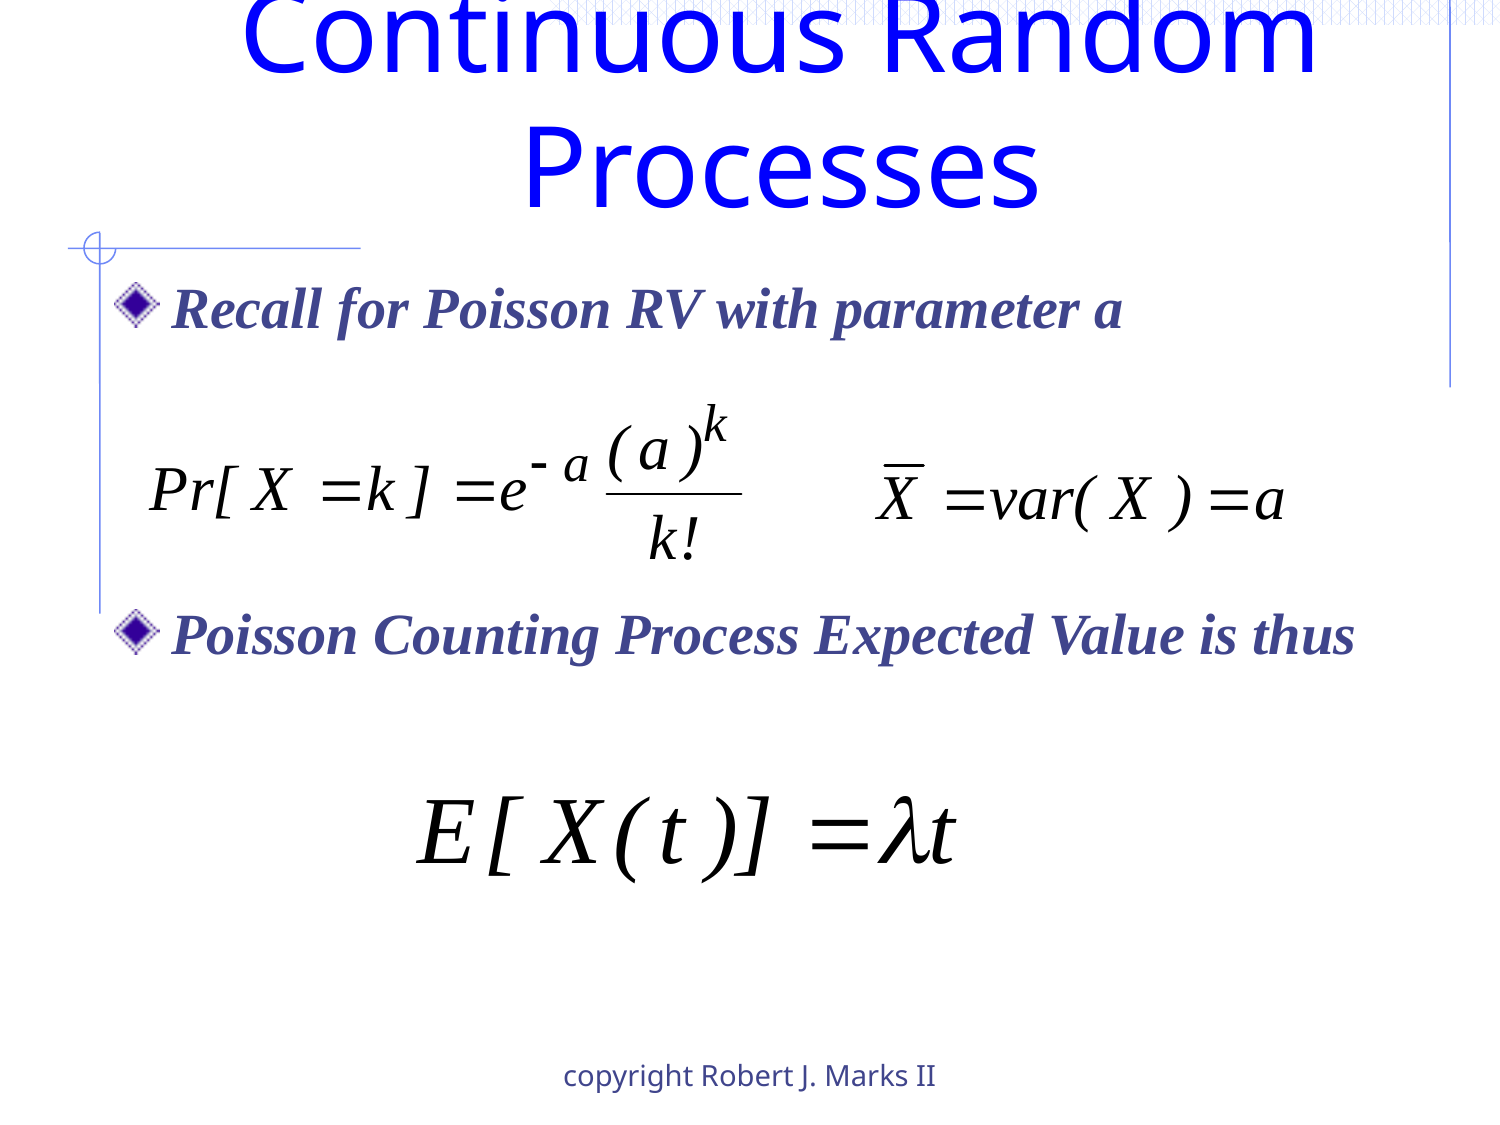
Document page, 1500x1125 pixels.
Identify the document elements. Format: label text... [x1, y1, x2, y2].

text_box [862, 449, 1299, 546]
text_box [137, 387, 755, 574]
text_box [399, 774, 976, 904]
picture [114, 609, 160, 655]
picture [114, 282, 160, 328]
list Recall for Poisson RV with parameter a Poisson Counting Process Expected Value is thus [99, 262, 1375, 1025]
title Continuous Random Processes [0, 50, 1500, 238]
footer copyright Robert J. Marks II [512, 1025, 988, 1100]
